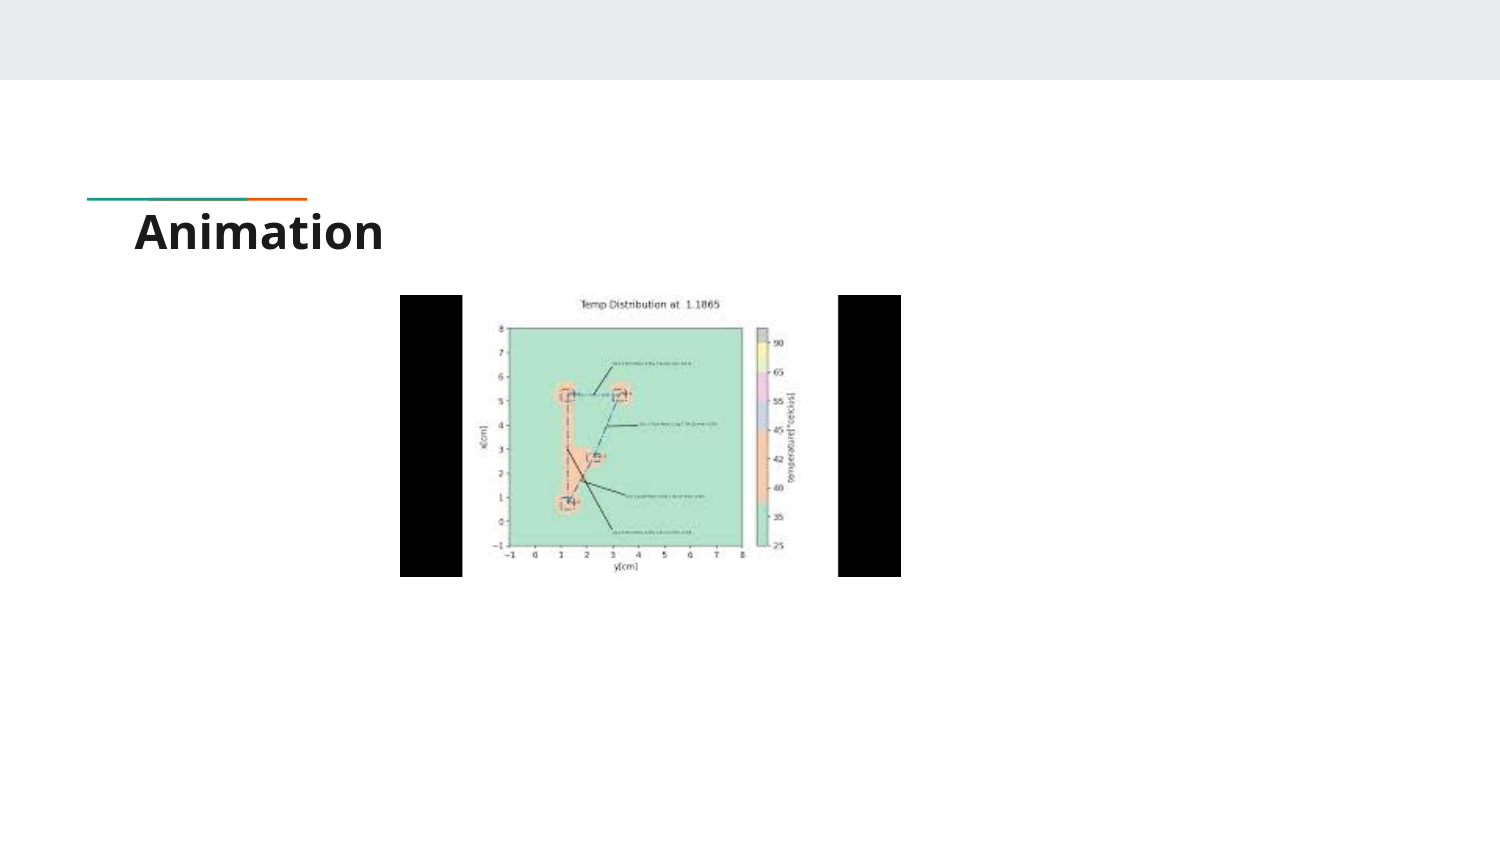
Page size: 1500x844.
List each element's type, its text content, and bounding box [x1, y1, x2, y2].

title Animation [119, 186, 1381, 275]
picture [399, 295, 901, 578]
